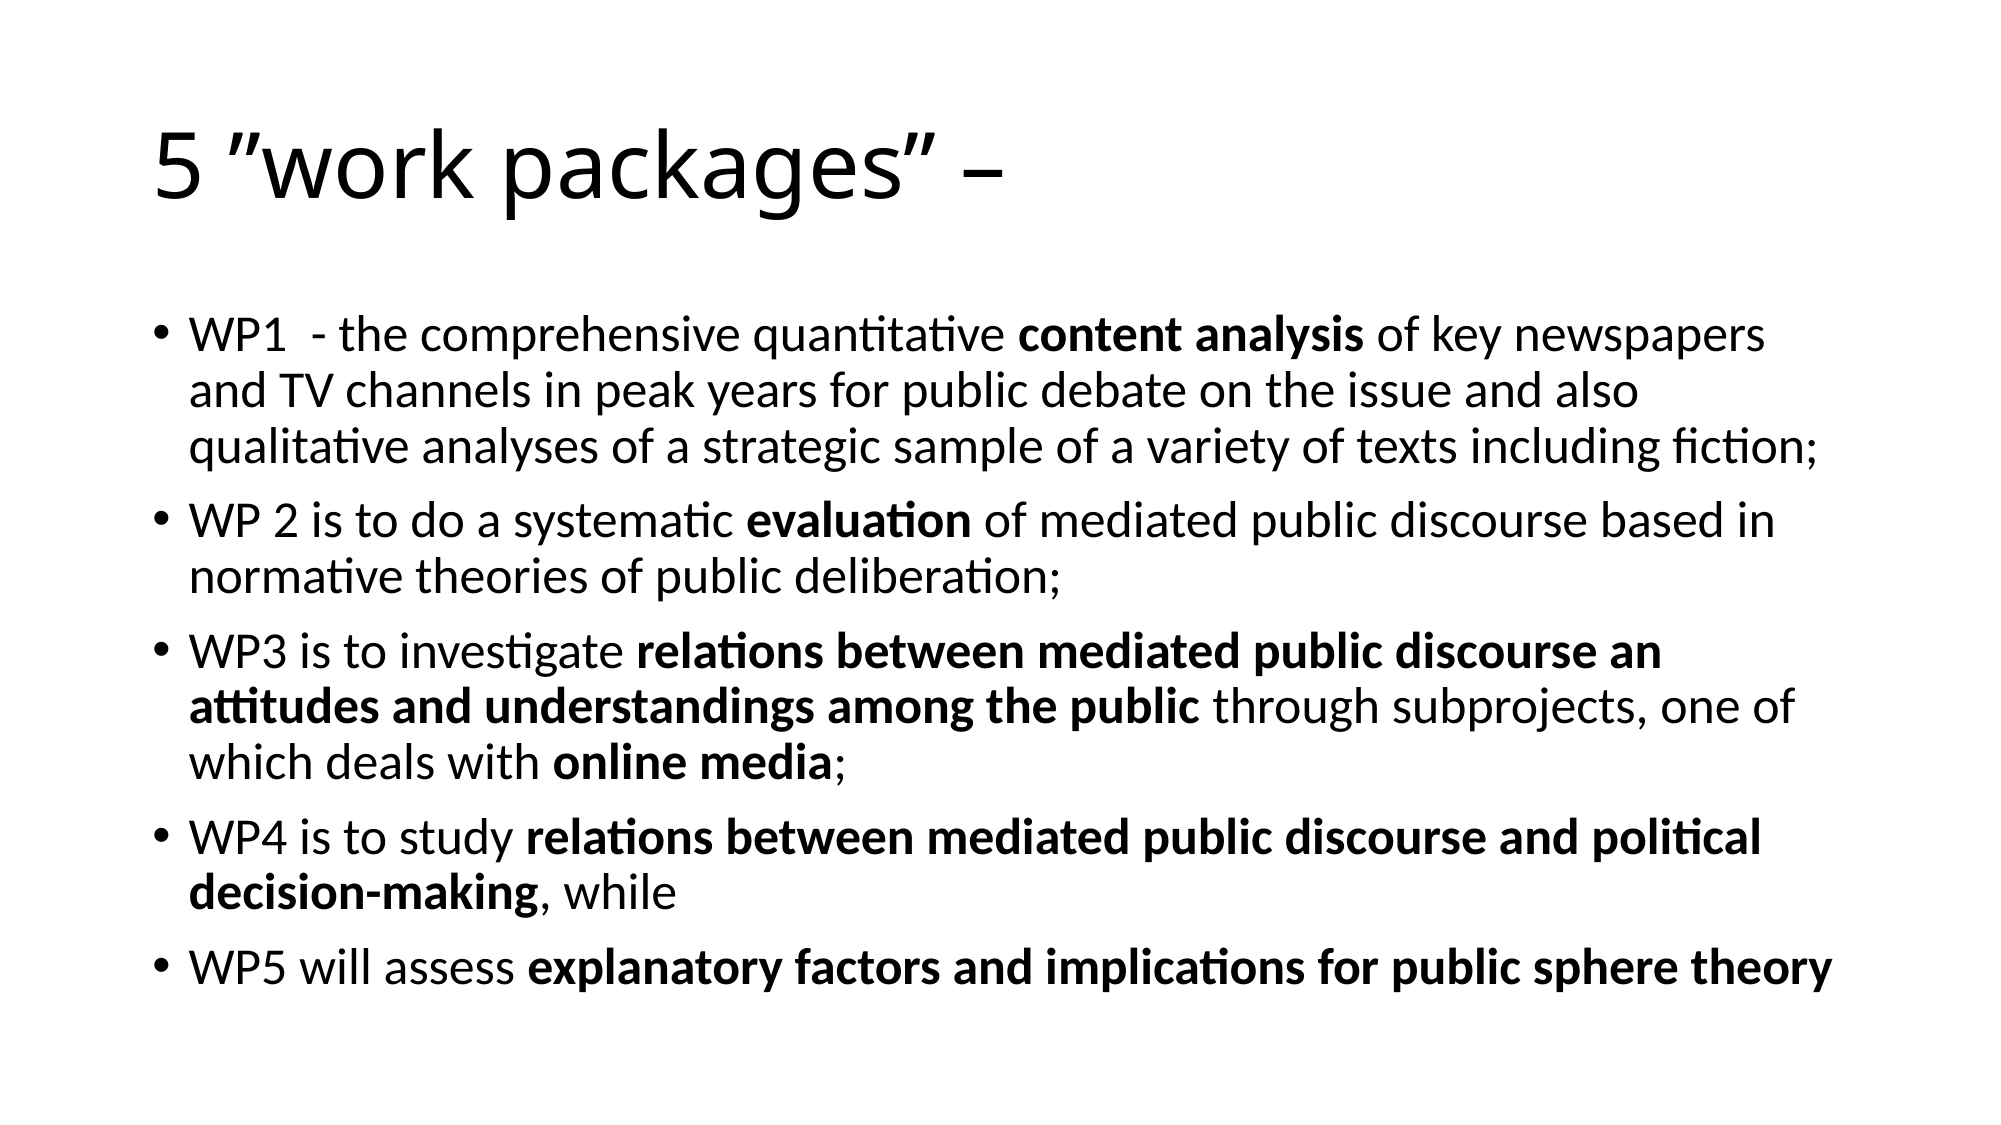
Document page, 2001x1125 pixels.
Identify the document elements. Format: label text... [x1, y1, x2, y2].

list WP1 - the comprehensive quantitative content analysis of key newspapers and TV channels in peak years for public debate on the issue and also qualitative analyses of a strategic sample of a variety of texts including fiction; WP 2 is to do a systematic evaluation of mediated public discourse based in normative theories of public deliberation; WP3 is to investigate relations between mediated public discourse an attitudes and understandings among the public through subprojects, one of which deals with online media; WP4 is to study relations between mediated public discourse and political decision-making, while WP5 will assess explanatory factors and implications for public sphere theory [137, 299, 1863, 1014]
title 5 ”work packages” – [137, 59, 1863, 278]
